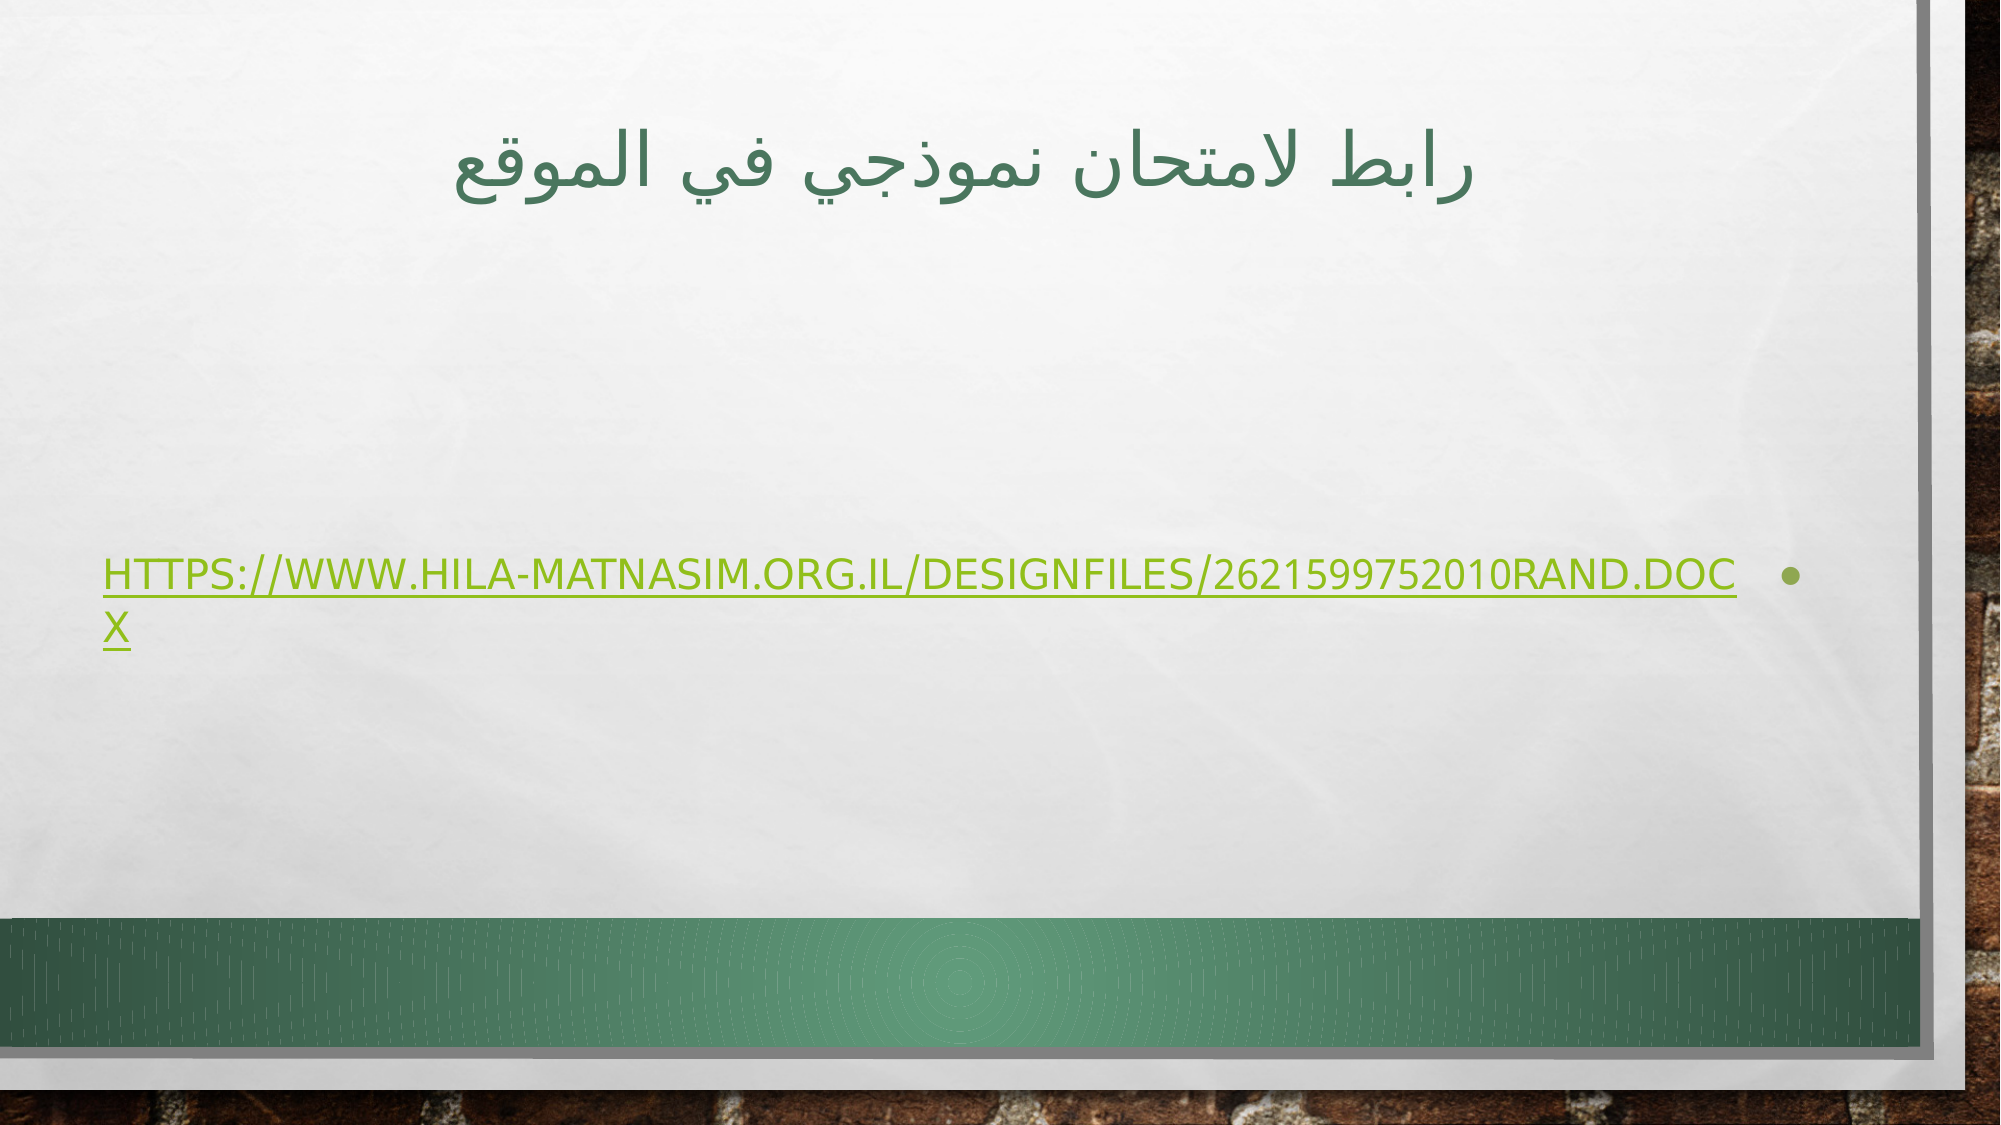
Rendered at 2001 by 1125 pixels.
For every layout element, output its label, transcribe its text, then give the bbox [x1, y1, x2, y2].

picture [0, 0, 2000, 1125]
list https://www.hila-matnasim.org.il/designFiles/2621599752010rand.docx [112, 338, 1818, 882]
title رابط لامتحان نموذجي في الموقع [112, 112, 1818, 302]
